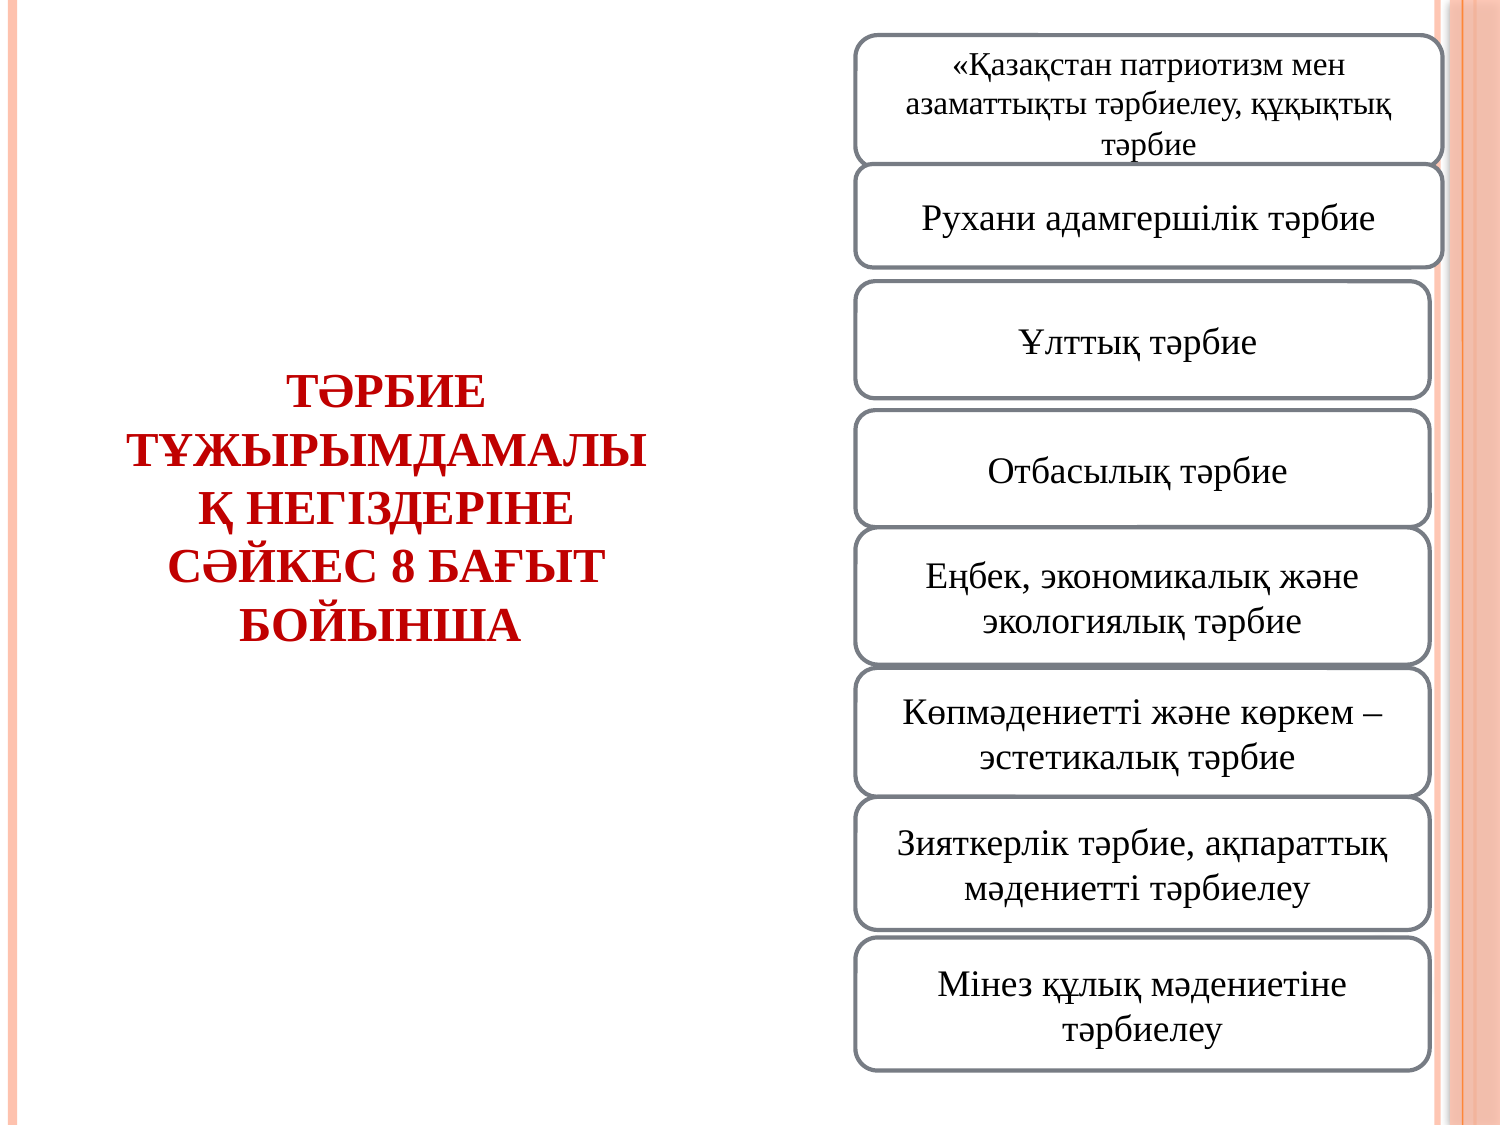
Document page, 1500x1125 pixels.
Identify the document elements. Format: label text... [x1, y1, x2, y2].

text_box Еңбек, экономикалық және экологиялық тәрбие [853, 525, 1432, 666]
text_box Мінез құлық мәдениетіне тәрбиелеу [853, 935, 1432, 1073]
text_box Рухани адамгершілік тәрбие [853, 161, 1445, 270]
text_box Көпмәдениетті және көркем – эстетикалық тәрбие [853, 665, 1432, 797]
text_box «Қазақстан патриотизм мен азаматтықты тәрбиелеу, құқықтық тәрбие [853, 32, 1445, 165]
text_box Ұлттық тәрбие [853, 279, 1432, 401]
title Тәрбие тұжырымдамалық негіздеріне сәйкес 8 бағыт бойынша [93, 351, 680, 717]
text_box Зияткерлік тәрбие, ақпараттық мәдениетті тәрбиелеу [853, 794, 1432, 933]
text_box Отбасылық тәрбие [853, 408, 1432, 528]
